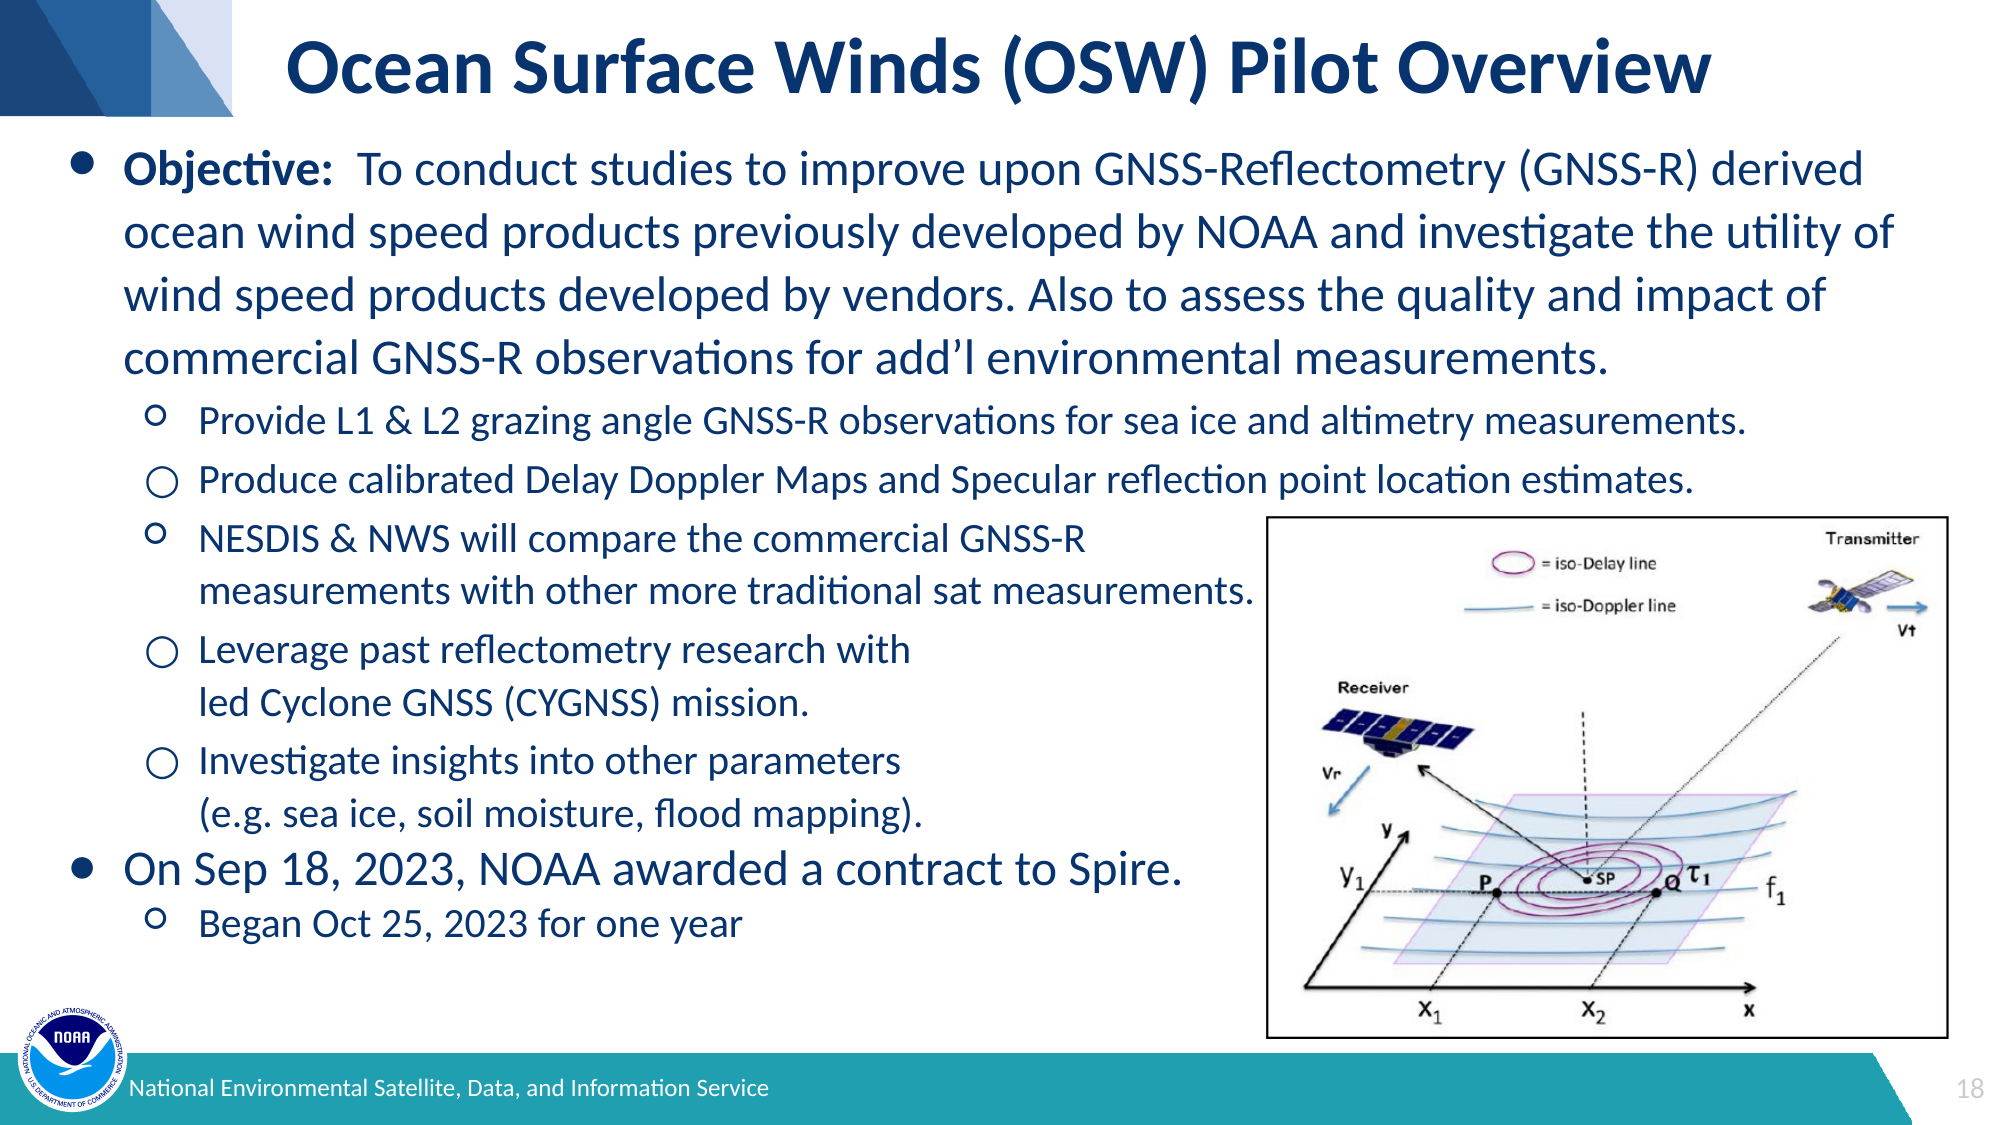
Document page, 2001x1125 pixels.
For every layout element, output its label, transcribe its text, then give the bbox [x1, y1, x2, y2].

list Objective: To conduct studies to improve upon GNSS-Reflectometry (GNSS-R) derived ocean wind speed products previously developed by NOAA and investigate the utility of wind speed products developed by vendors. Also to assess the quality and impact of commercial GNSS-R observations for add’l environmental measurements. Provide L1 & L2 grazing angle GNSS-R observations for sea ice and altimetry measurements. Produce calibrated Delay Doppler Maps and Specular reflection point location estimates. NESDIS & NWS will compare the commercial GNSS-R measurements with other more traditional sat measurements. Leverage past reflectometry research with NASA-led Cyclone GNSS (CYGNSS) mission. Investigate insights into other parameters (e.g. sea ice, soil moisture, flood mapping). On Sep 18, 2023, NOAA awarded a contract to Spire. Began Oct 25, 2023 for one year [33, 125, 2000, 1026]
title Ocean Surface Winds (OSW) Pilot Overview [190, 1, 1810, 121]
picture [0, 1006, 1912, 1125]
picture [1264, 514, 1951, 1039]
picture [35, 0, 236, 117]
